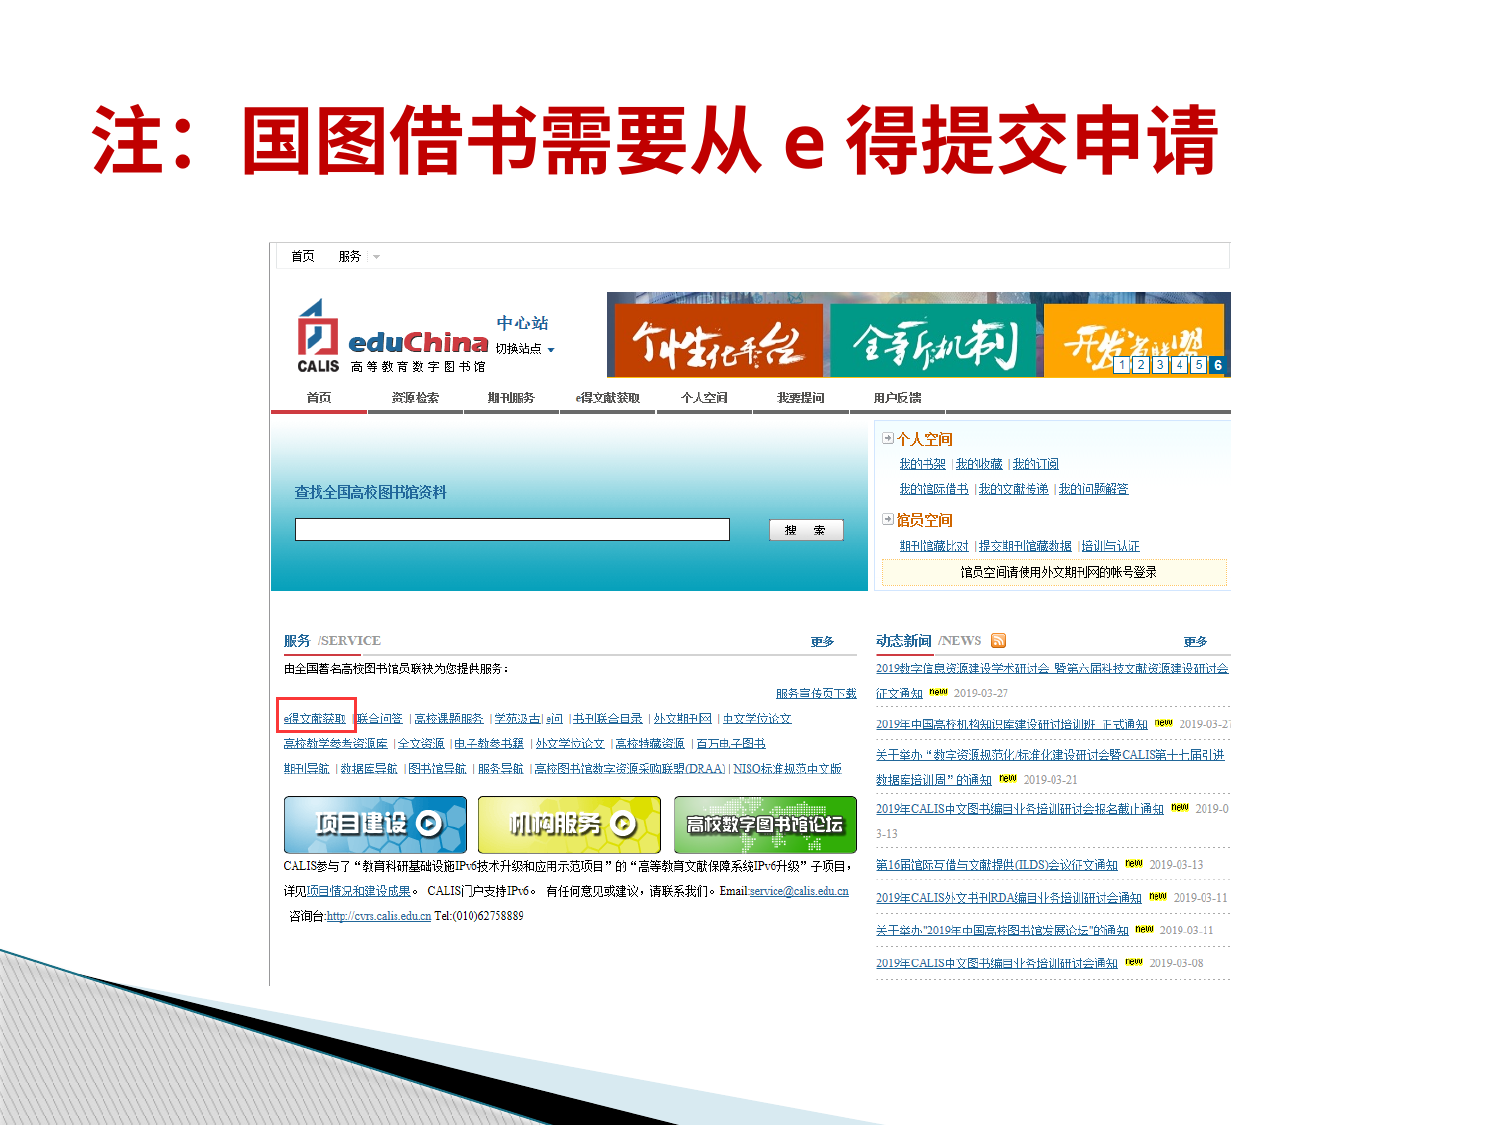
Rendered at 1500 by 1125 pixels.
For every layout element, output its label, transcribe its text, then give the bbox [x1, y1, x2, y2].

title 注：国图借书需要从e得提交申请 [75, 45, 1425, 233]
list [268, 242, 1232, 986]
